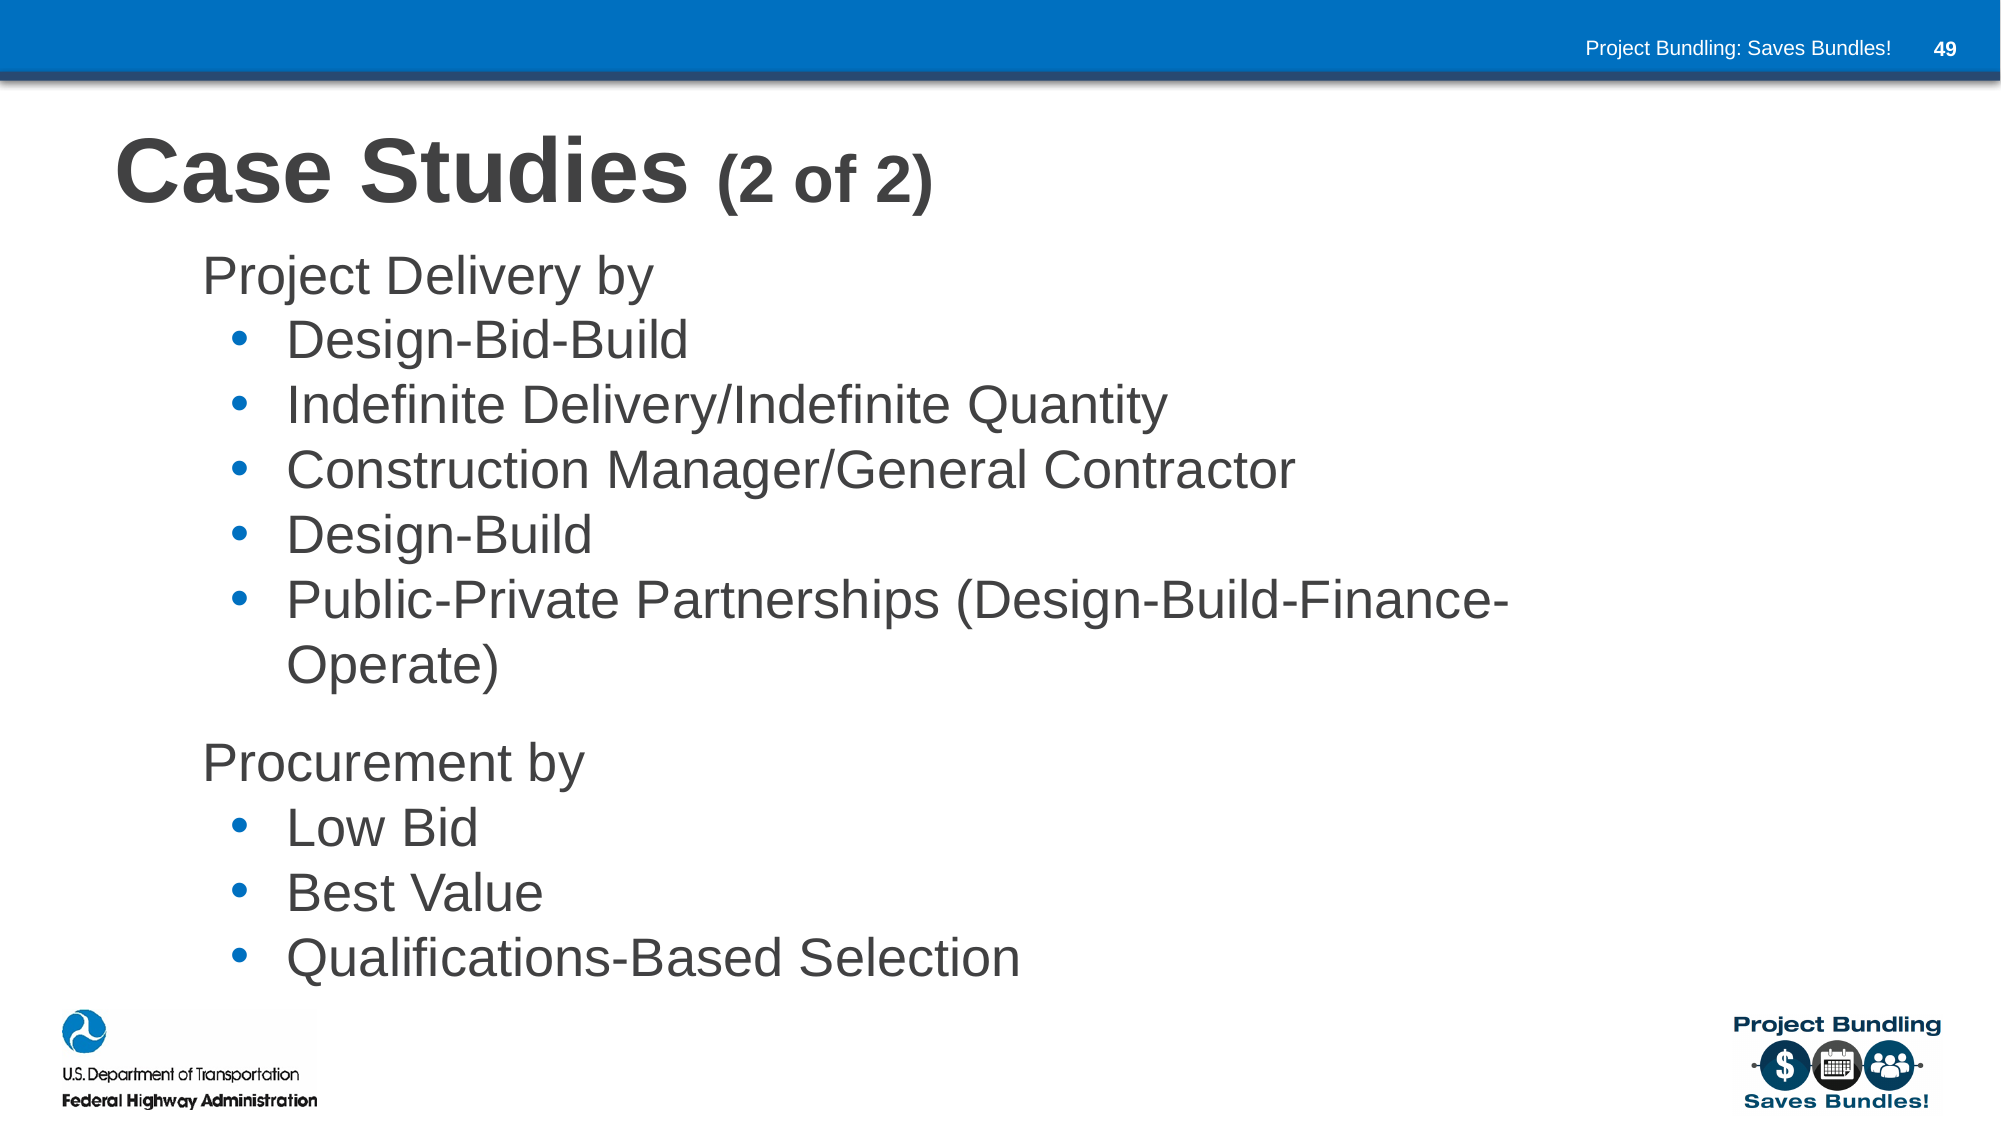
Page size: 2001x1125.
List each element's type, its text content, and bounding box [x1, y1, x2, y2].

picture [62, 1009, 317, 1110]
picture [1732, 1014, 1943, 1116]
text_box Project Delivery by Design-Bid-Build Indefinite Delivery/Indefinite Quantity Construction Manager/General Contractor Design-Build Public-Private Partnerships (Design-Build-Finance-Operate) Procurement by Low Bid Best Value Qualifications-Based Selection [187, 232, 1650, 995]
title Case Studies (2 of 2) [99, 99, 1900, 233]
